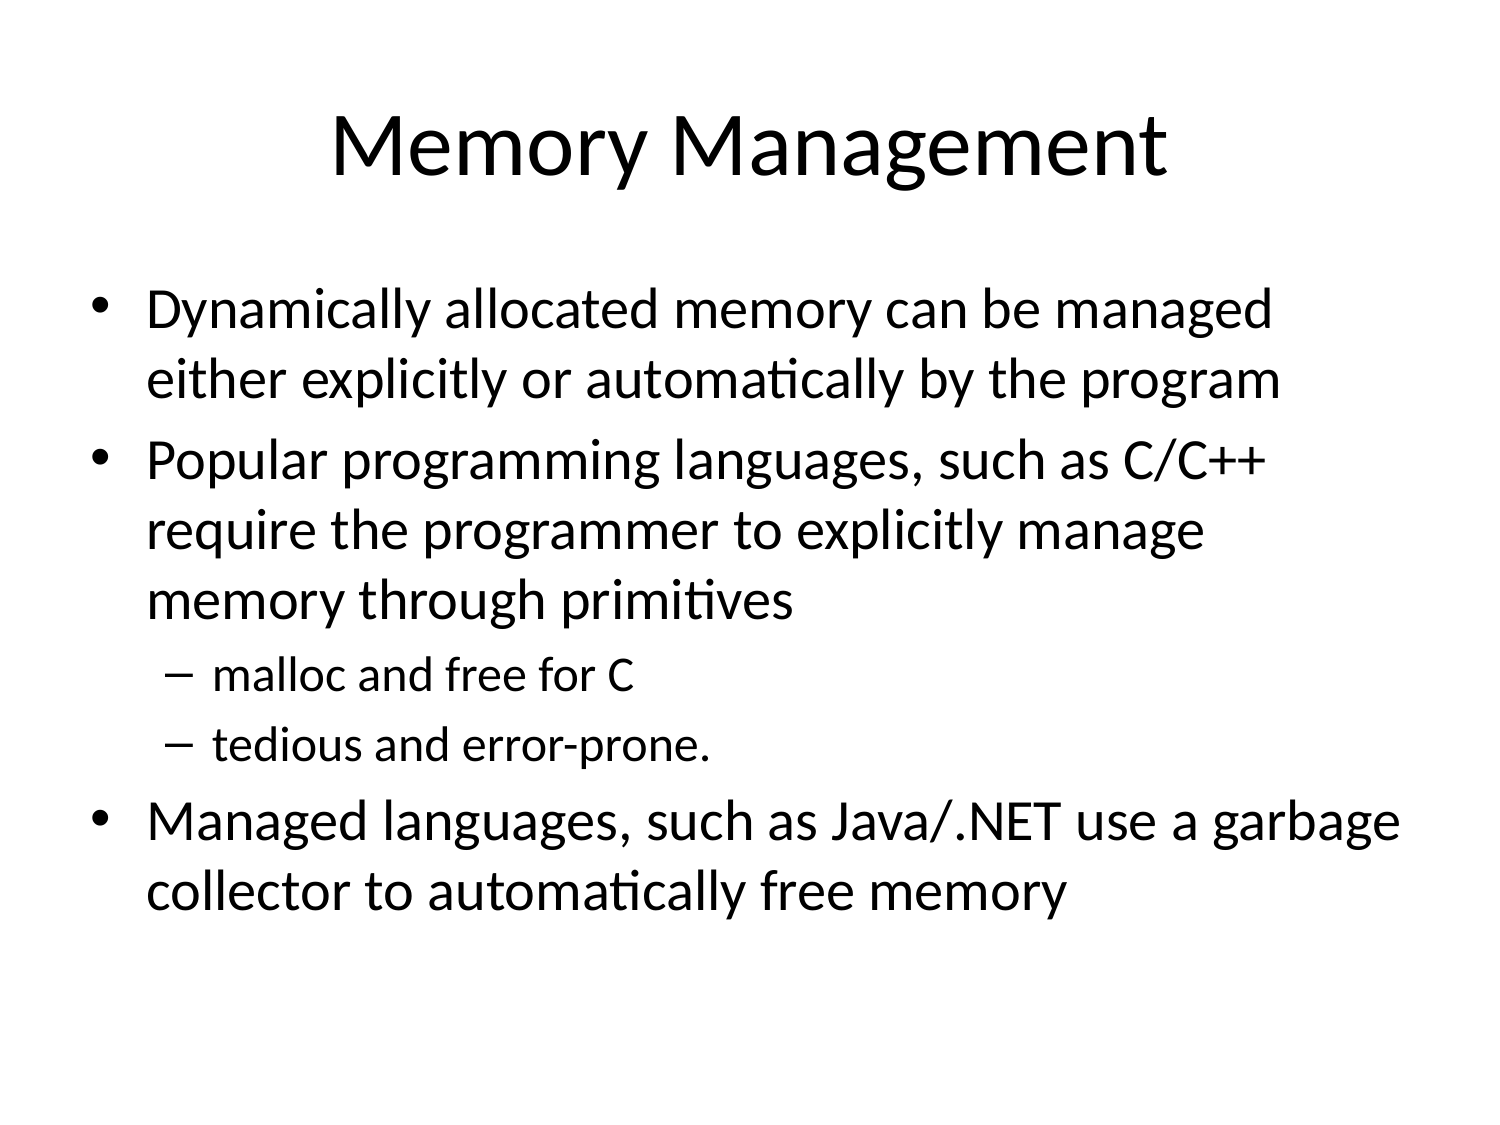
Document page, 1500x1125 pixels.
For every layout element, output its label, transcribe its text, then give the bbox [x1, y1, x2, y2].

list Dynamically allocated memory can be managed either explicitly or automatically by the program Popular programming languages, such as C/C++ require the programmer to explicitly manage memory through primitives malloc and free for C tedious and error-prone. Managed languages, such as Java/.NET use a garbage collector to automatically free memory [75, 262, 1425, 1005]
title Memory Management [75, 45, 1425, 233]
